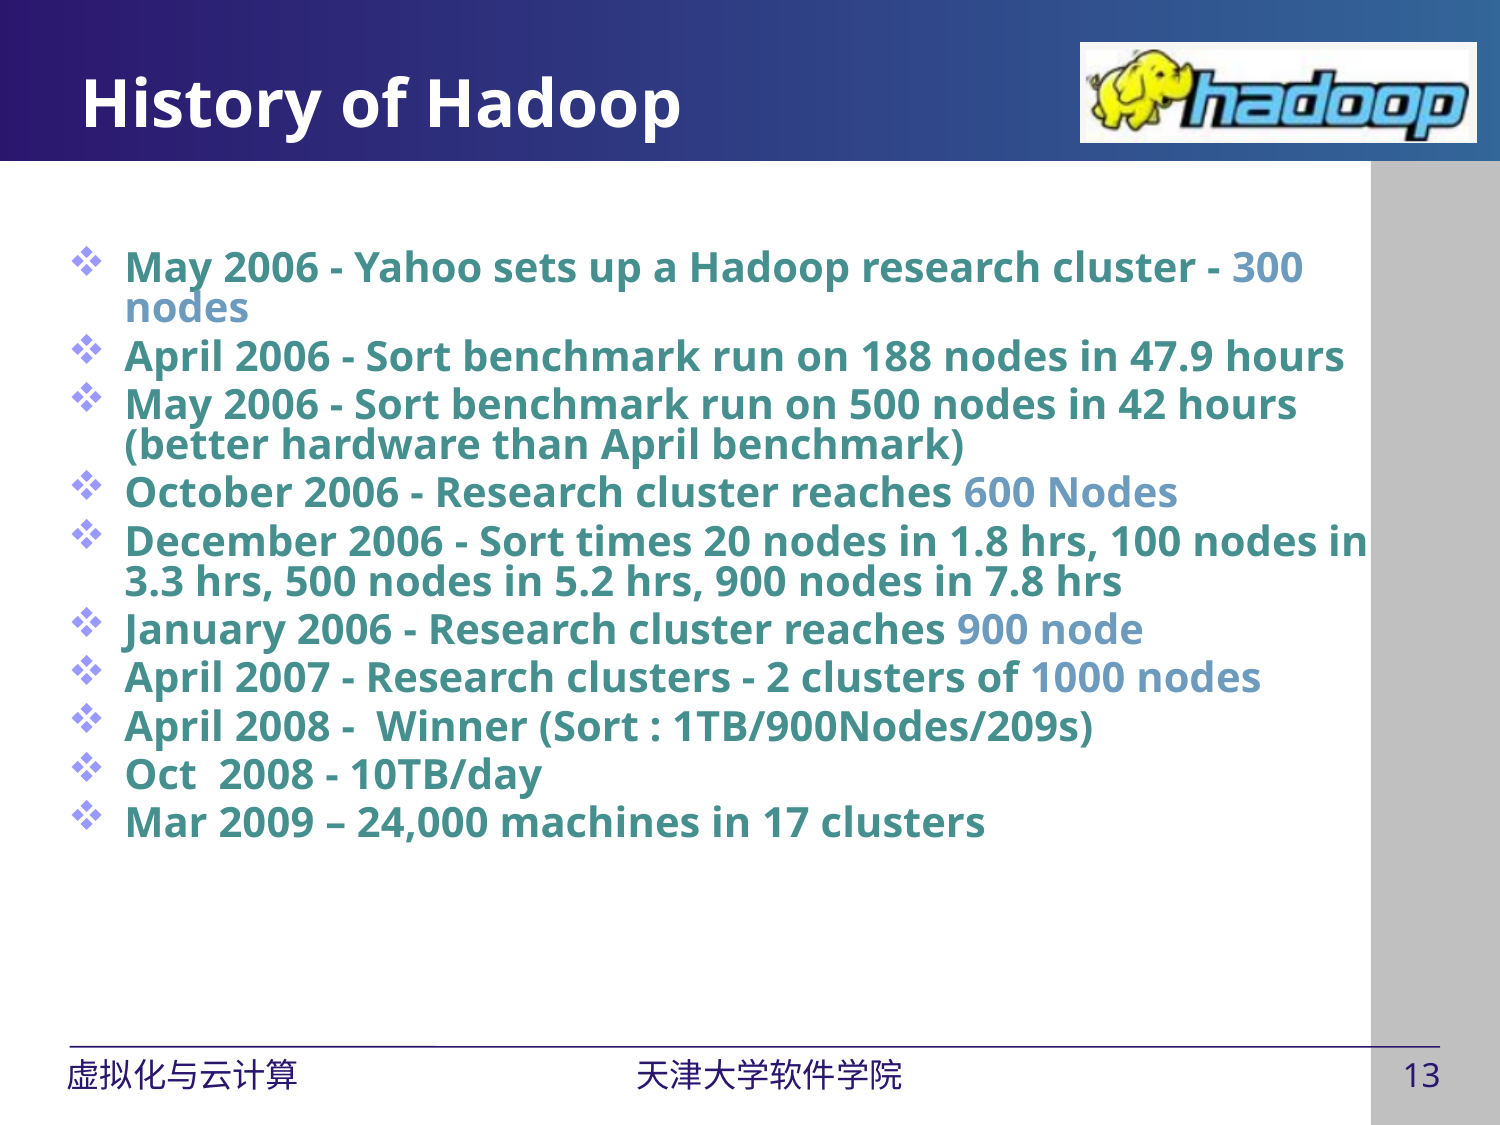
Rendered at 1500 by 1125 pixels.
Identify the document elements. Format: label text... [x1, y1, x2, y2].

title History of Hadoop [64, 7, 1416, 196]
picture [1079, 42, 1477, 143]
list May 2006 - Yahoo sets up a Hadoop research cluster - 300 nodes April 2006 - Sort benchmark run on 188 nodes in 47.9 hours May 2006 - Sort benchmark run on 500 nodes in 42 hours (better hardware than April benchmark) October 2006 - Research cluster reaches 600 Nodes December 2006 - Sort times 20 nodes in 1.8 hrs, 100 nodes in 3.3 hrs, 500 nodes in 5.2 hrs, 900 nodes in 7.8 hrs January 2006 - Research cluster reaches 900 node April 2007 - Research clusters - 2 clusters of 1000 nodes April 2008 - Winner (Sort : 1TB/900Nodes/209s) Oct 2008 - 10TB/day Mar 2009 – 24,000 machines in 17 clusters [52, 243, 1404, 1000]
